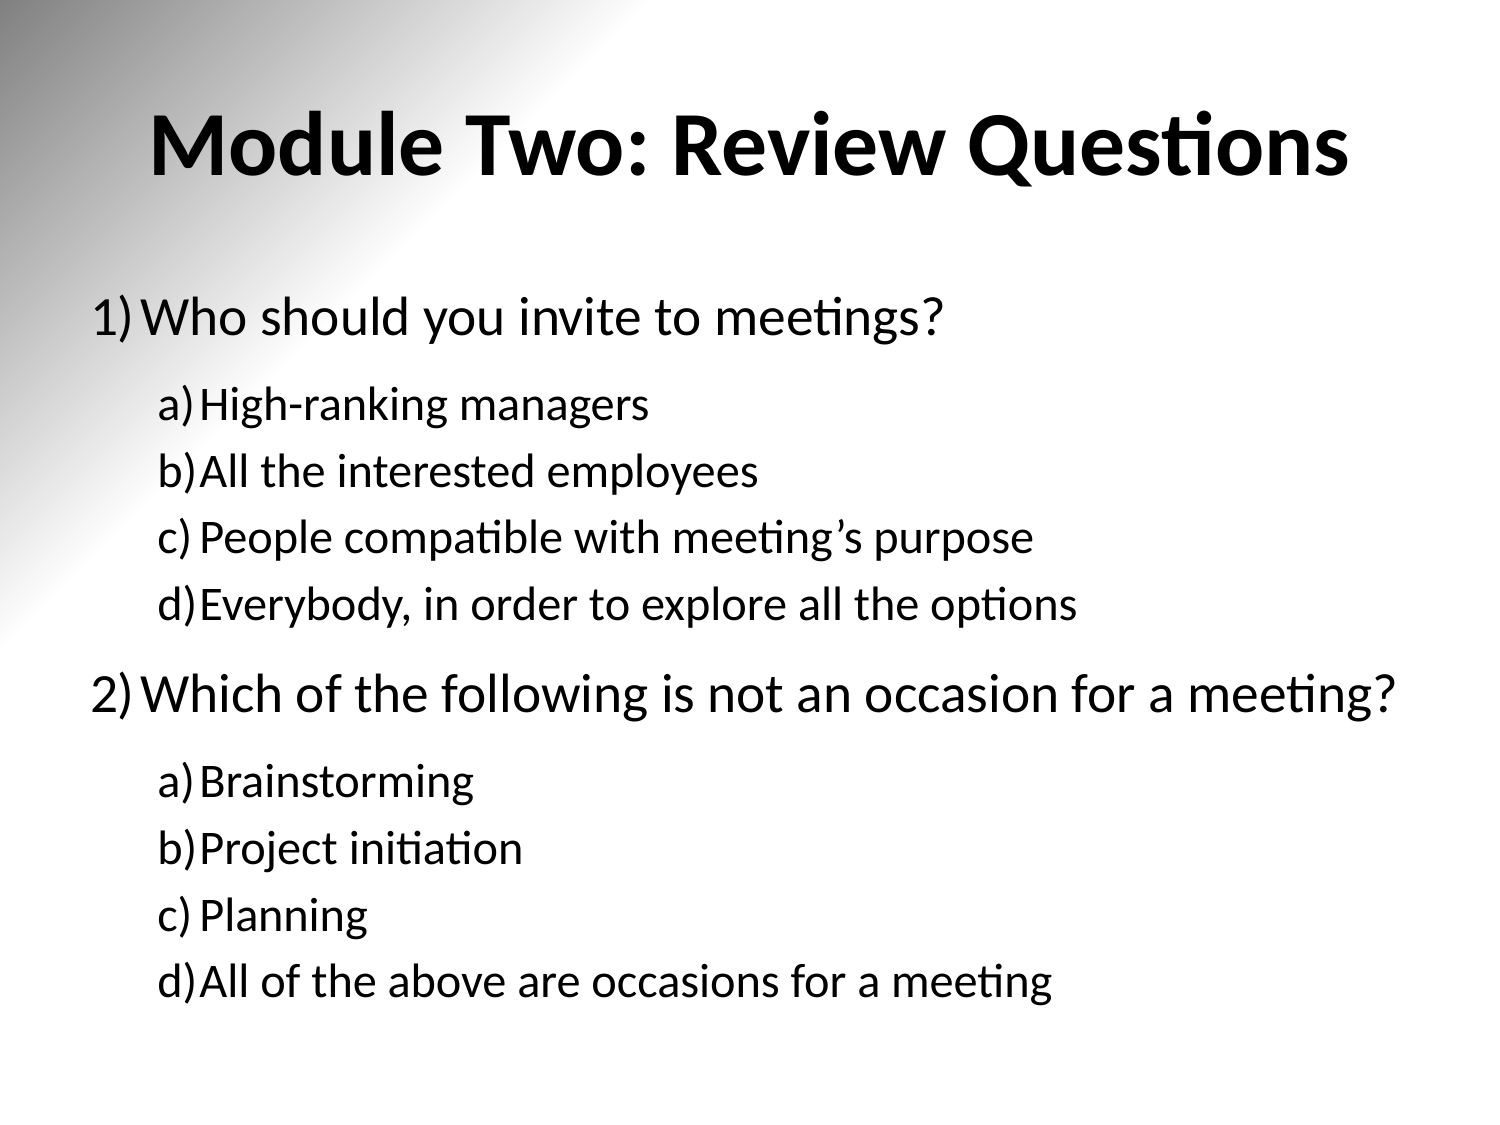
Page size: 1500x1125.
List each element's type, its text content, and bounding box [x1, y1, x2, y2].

list Who should you invite to meetings? High-ranking managers All the interested employees People compatible with meeting’s purpose Everybody, in order to explore all the options Which of the following is not an occasion for a meeting? Brainstorming Project initiation Planning All of the above are occasions for a meeting [75, 262, 1425, 1075]
title Module Two: Review Questions [75, 45, 1425, 233]
